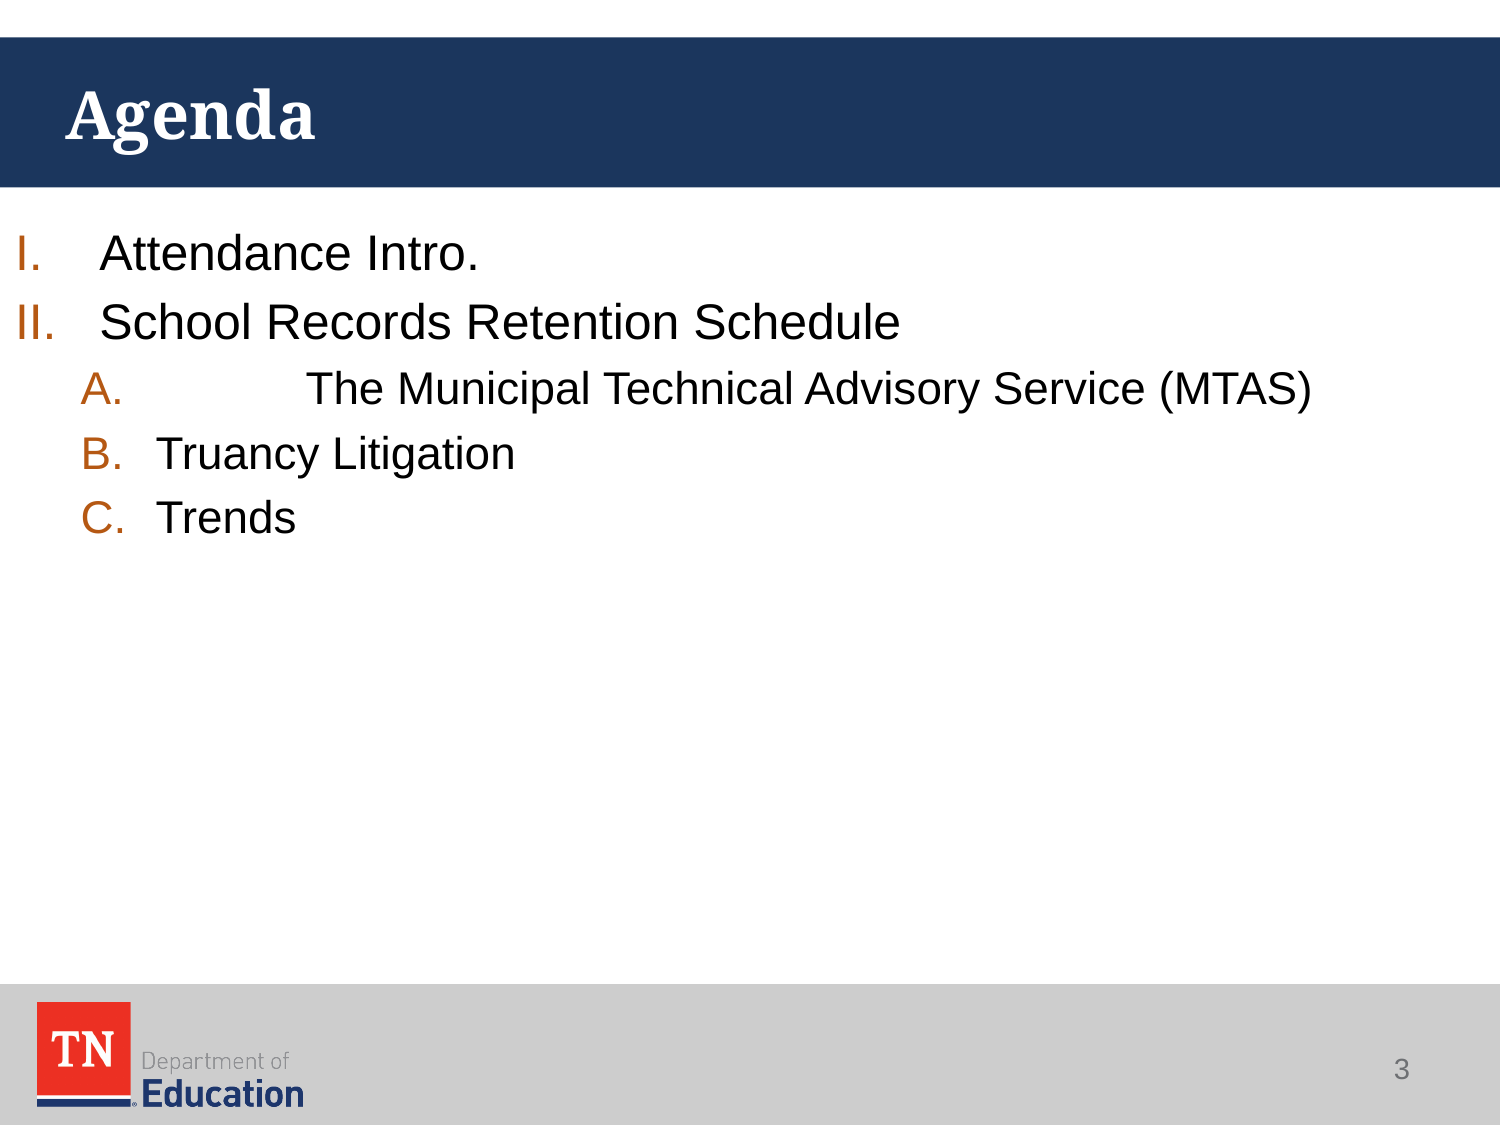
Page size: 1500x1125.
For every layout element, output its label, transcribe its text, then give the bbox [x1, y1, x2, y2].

slide_number 3 [1350, 1042, 1425, 1103]
list Attendance Intro. School Records Retention Schedule The Municipal Technical Advisory Service (MTAS) Truancy Litigation Trends [0, 212, 1500, 866]
picture [37, 1002, 303, 1107]
title Agenda [50, 37, 1413, 188]
